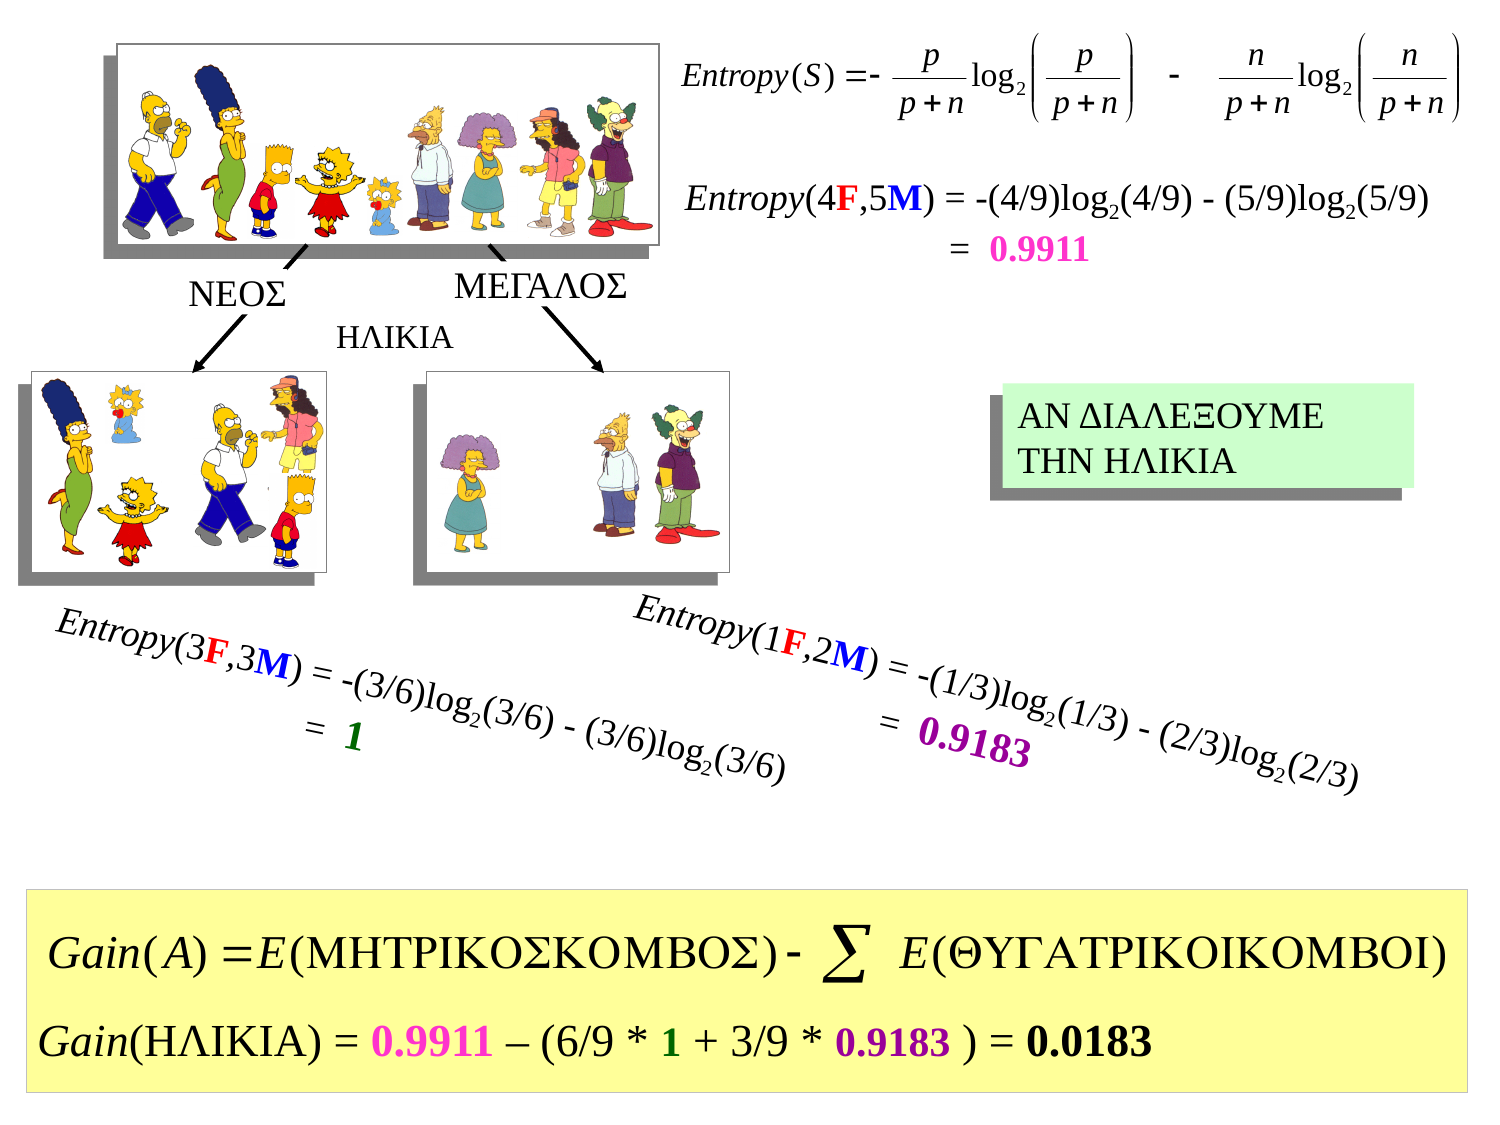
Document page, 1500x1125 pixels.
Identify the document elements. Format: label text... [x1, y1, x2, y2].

text_box Entropy(3F,3M) = -(3/6)log2(3/6) - (3/6)log2(3/6) = 1 [26, 584, 808, 856]
text_box Entropy(4F,5M) = -(4/9)log2(4/9) - (5/9)log2(5/9) = 0.9911 [670, 165, 1445, 277]
text_box ΑΝ ΔΙΑΛΕΞΟΥΜΕ ΤΗΝ ΗΛΙΚΙΑ [1002, 383, 1415, 488]
text_box [544, 307, 604, 374]
picture [193, 373, 325, 569]
text_box ΝΕΟΣ [188, 269, 288, 315]
text_box [426, 371, 730, 573]
text_box ΜΕΓΑΛΟΣ [453, 261, 628, 307]
picture [247, 143, 403, 240]
text_box [31, 371, 327, 573]
text_box Entropy(1F,2M) = -(1/3)log2(1/3) - (2/3)log2(2/3) = 0.9183 [602, 570, 1382, 865]
picture [41, 377, 93, 555]
picture [105, 383, 145, 444]
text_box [674, 27, 1470, 130]
text_box [117, 43, 660, 245]
text_box Gain(ΗΛΙΚΙΑ) = 0.9911 – (6/9 * 1 + 3/9 * 0.9183 ) = 0.0183 [22, 1003, 1436, 1074]
text_box [26, 889, 1468, 1093]
text_box ΗΛΙΚΙΑ [321, 308, 469, 363]
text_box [41, 916, 1456, 996]
picture [405, 95, 655, 239]
picture [648, 402, 722, 546]
picture [591, 409, 641, 539]
picture [120, 63, 246, 241]
picture [436, 433, 501, 555]
picture [94, 474, 170, 569]
text_box [192, 315, 245, 374]
